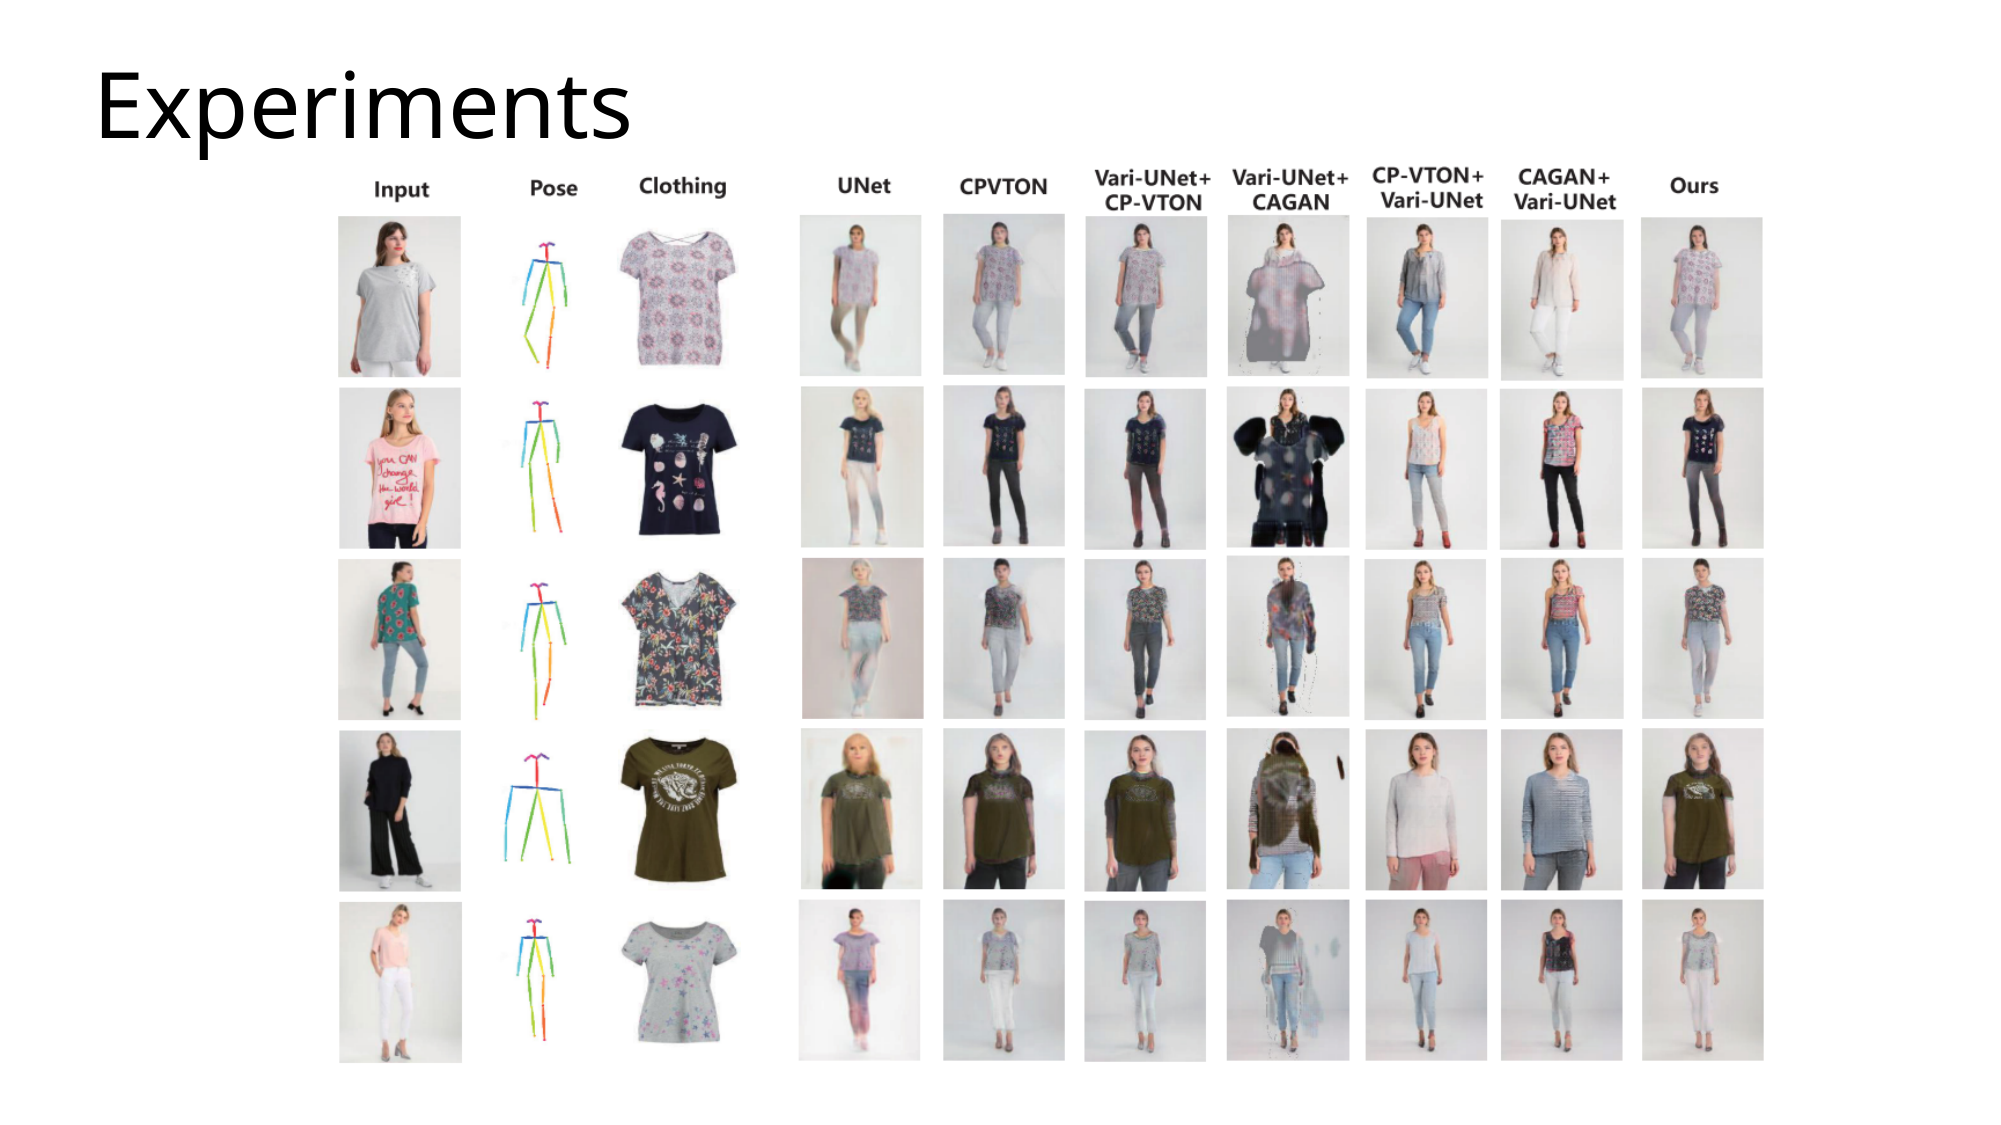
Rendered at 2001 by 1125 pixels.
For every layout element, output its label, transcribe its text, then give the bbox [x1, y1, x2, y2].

picture [329, 156, 1773, 1070]
text_box Experiments [78, 0, 1804, 218]
